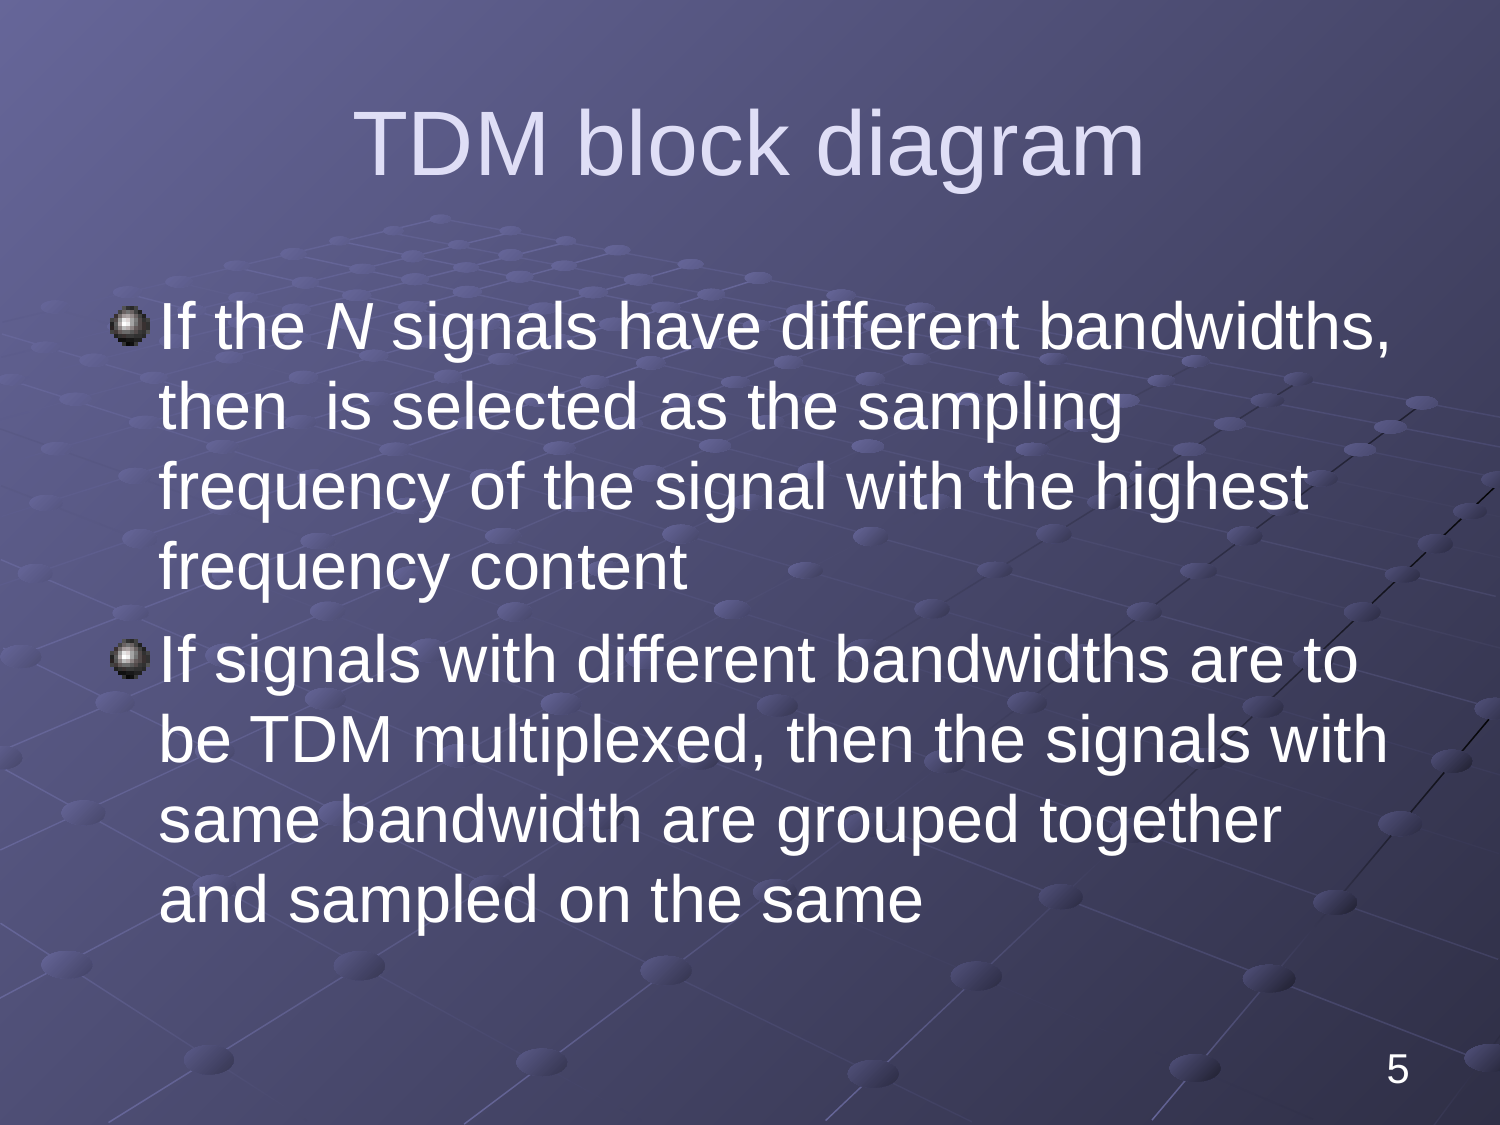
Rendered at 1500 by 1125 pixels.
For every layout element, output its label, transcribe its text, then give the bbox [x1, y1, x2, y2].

picture [102, 299, 150, 346]
slide_number 5 [1074, 1024, 1425, 1100]
title TDM block diagram [75, 45, 1425, 233]
picture [102, 632, 150, 679]
